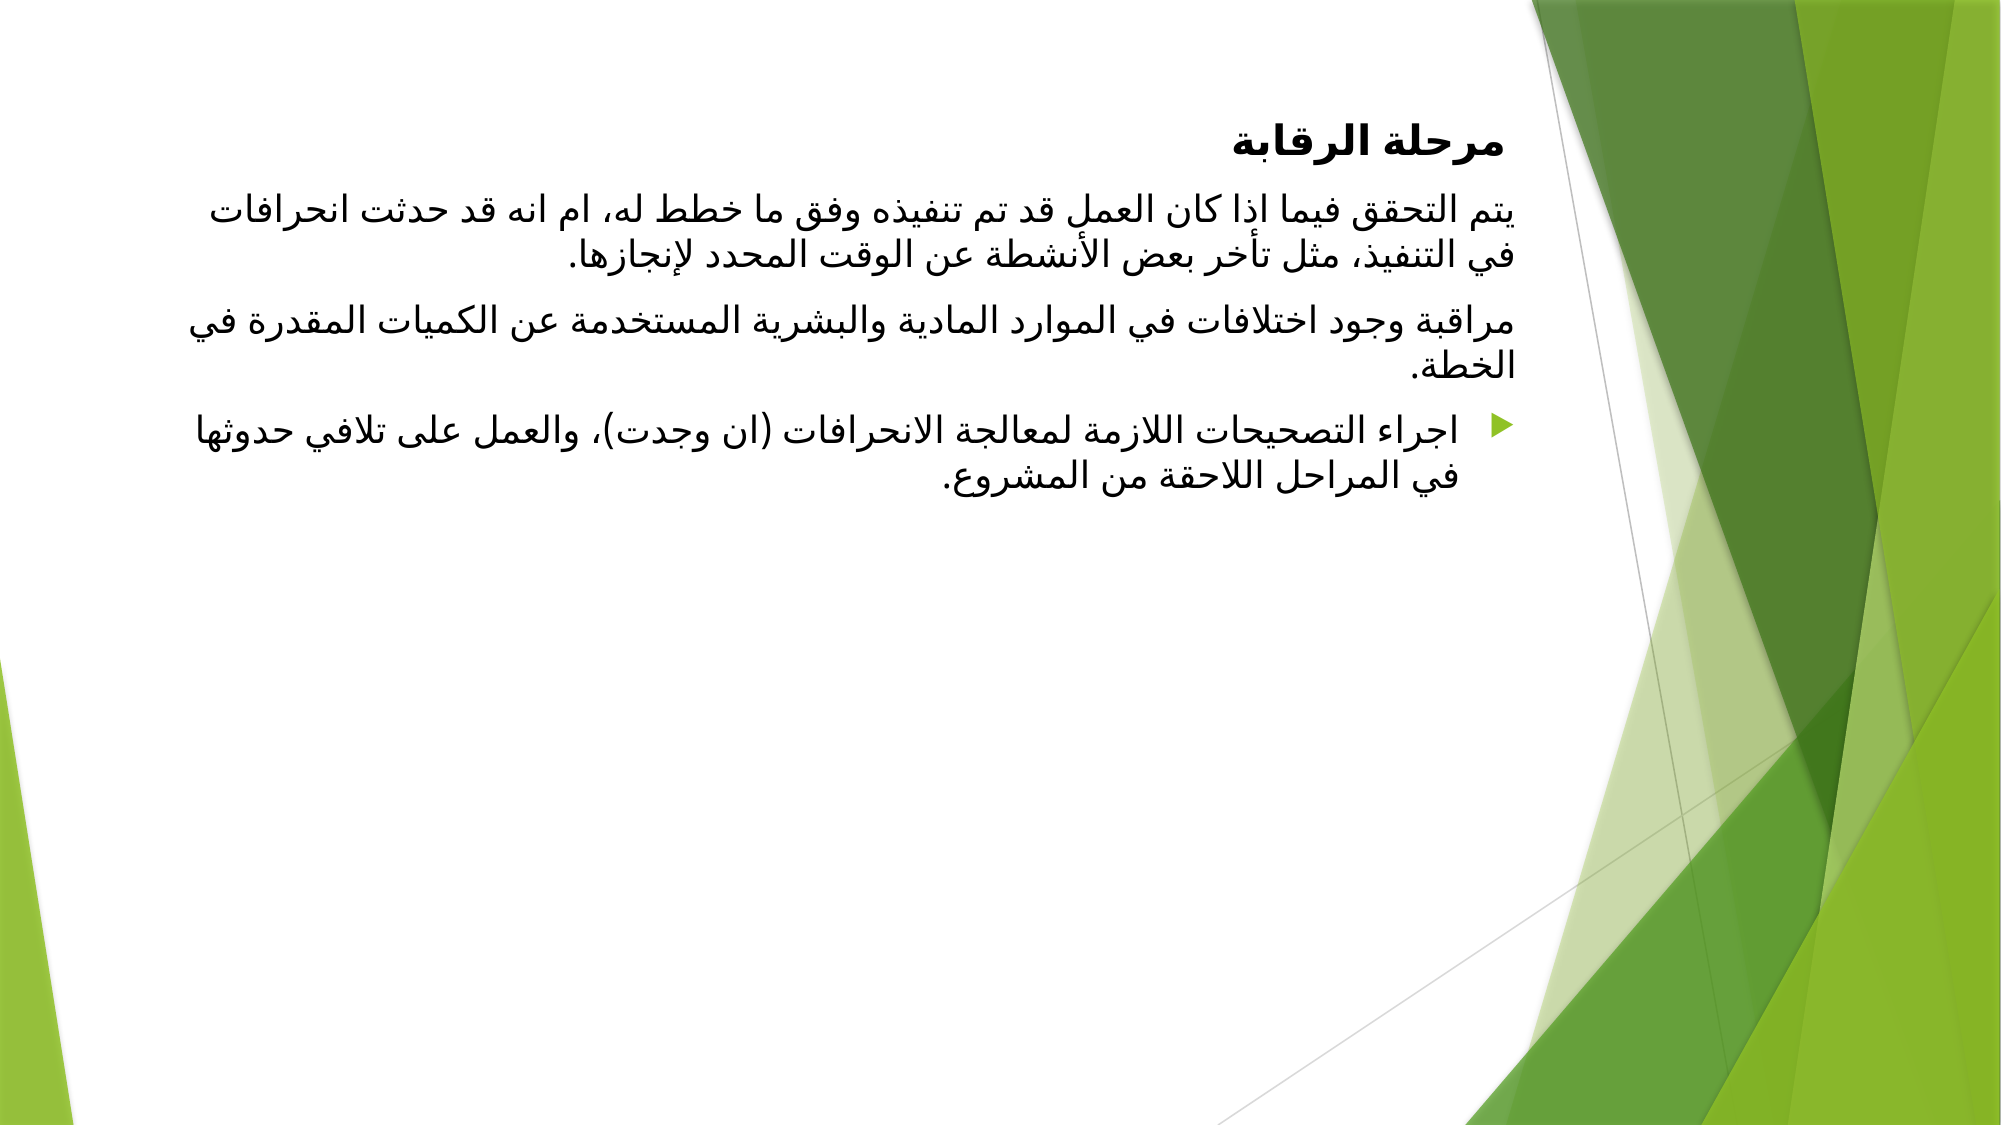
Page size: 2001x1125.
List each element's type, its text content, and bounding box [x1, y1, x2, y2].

list مرحلة الرقابة يتم التحقق فيما اذا كان العمل قد تم تنفيذه وفق ما خطط له، ام انه قد حدثت انحرافات في التنفيذ، مثل تأخر بعض الأنشطة عن الوقت المحدد لإنجازها. مراقبة وجود اختلافات في الموارد المادية والبشرية المستخدمة عن الكميات المقدرة في الخطة. اجراء التصحيحات اللازمة لمعالجة الانحرافات (ان وجدت)، والعمل على تلافي حدوثها في المراحل اللاحقة من المشروع. [140, 106, 1532, 700]
